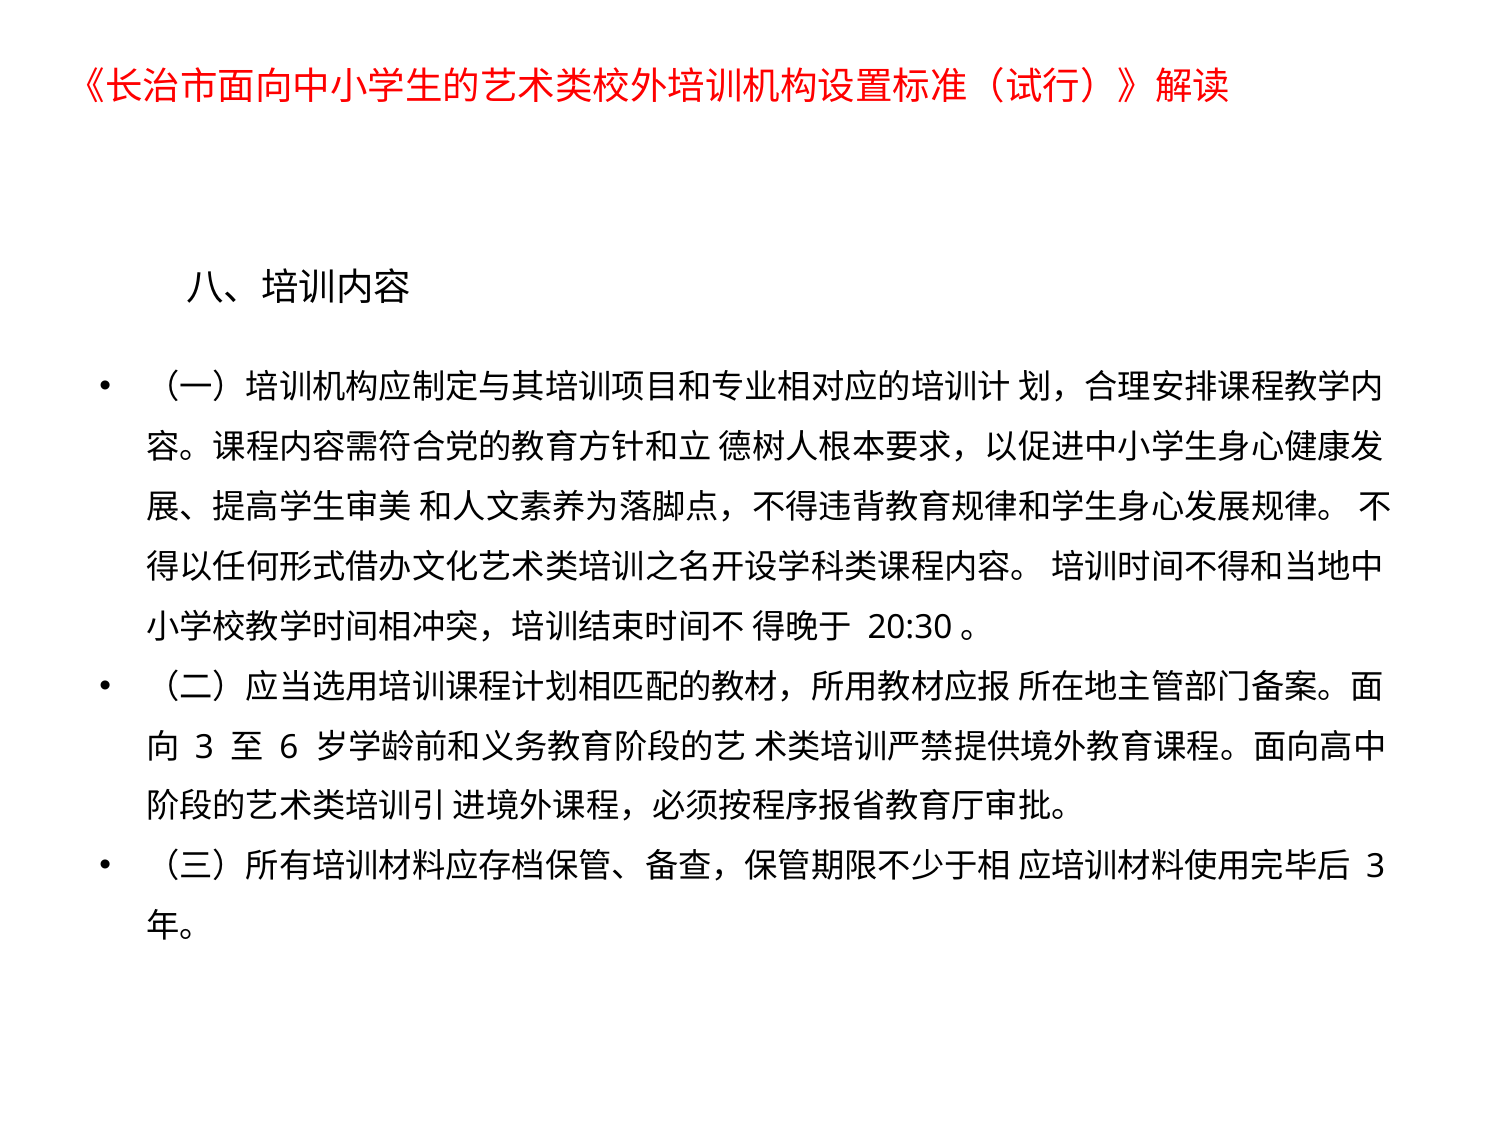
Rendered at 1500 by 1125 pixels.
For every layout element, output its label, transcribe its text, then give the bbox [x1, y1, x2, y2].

text_box 《长治市面向中小学生的艺术类校外培训机构设置标准（试行）》解读 [53, 54, 1246, 115]
text_box 八、培训内容 [171, 255, 426, 315]
text_box （一）培训机构应制定与其培训项目和专业相对应的培训计 划，合理安排课程教学内容。课程内容需符合党的教育方针和立 德树人根本要求，以促进中小学生身心健康发展、提高学生审美 和人文素养为落脚点，不得违背教育规律和学生身心发展规律。 不得以任何形式借办文化艺术类培训之名开设学科类课程内容。 培训时间不得和当地中小学校教学时间相冲突，培训结束时间不 得晚于 20:30。 （二）应当选用培训课程计划相匹配的教材，所用教材应报 所在地主管部门备案。面向 3 至 6 岁学龄前和义务教育阶段的艺 术类培训严禁提供境外教育课程。面向高中阶段的艺术类培训引 进境外课程，必须按程序报省教育厅审批。 （三）所有培训材料应存档保管、备查，保管期限不少于相 应培训材料使用完毕后 3 年。 [84, 338, 1416, 952]
